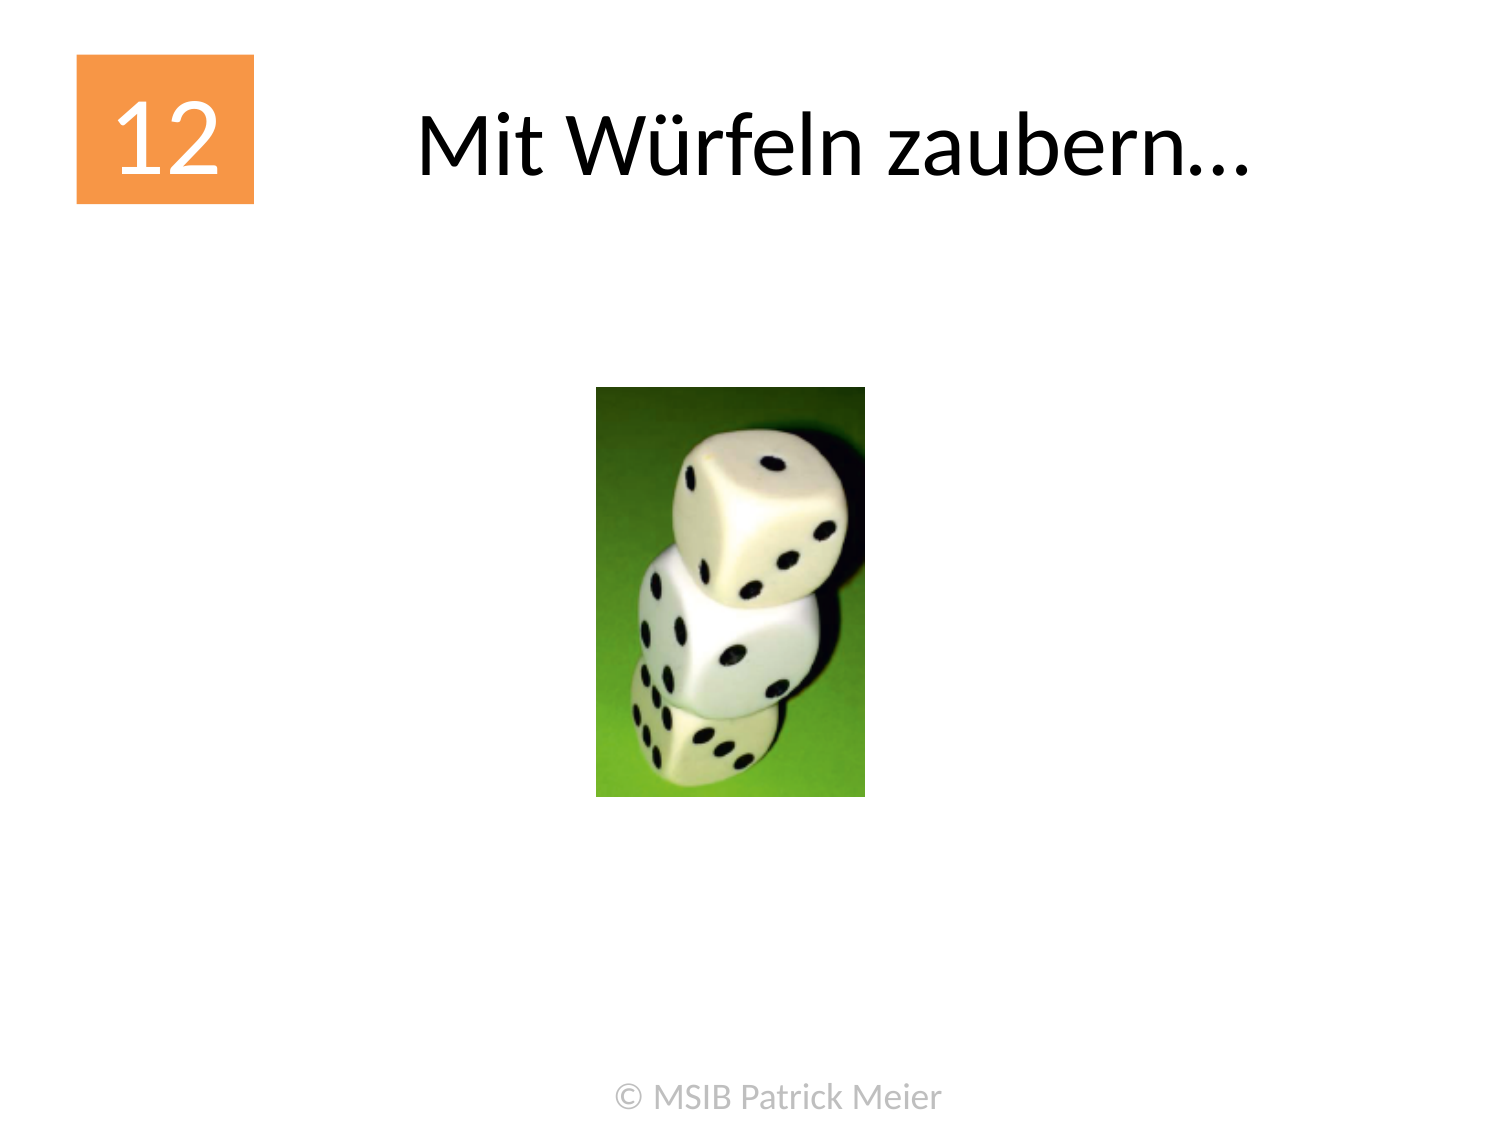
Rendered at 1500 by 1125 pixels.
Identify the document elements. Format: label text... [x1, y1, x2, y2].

title Mit Würfeln zaubern… [242, 45, 1425, 233]
picture [596, 387, 866, 797]
text_box 12 [76, 54, 254, 205]
